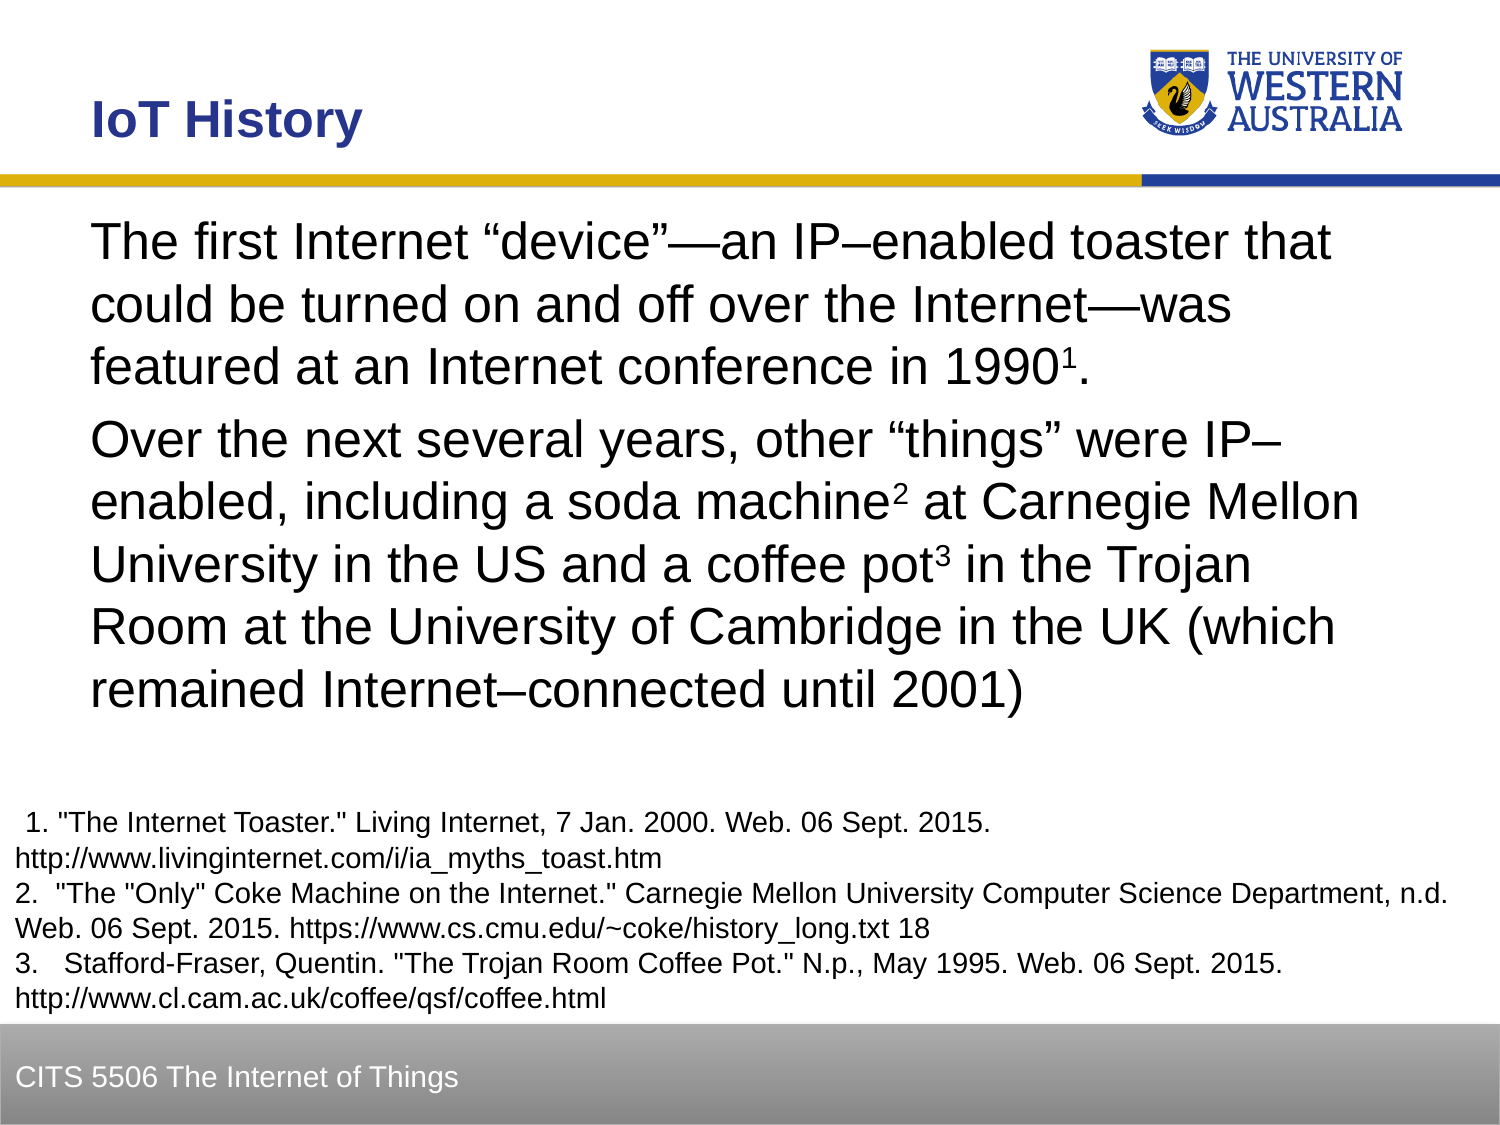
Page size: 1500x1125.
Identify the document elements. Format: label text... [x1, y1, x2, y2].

list IoT History [76, 78, 1069, 173]
footer [62, 1037, 938, 1125]
list The first Internet “device”—an IP–enabled toaster that could be turned on and off over the Internet—was featured at an Internet conference in 19901. Over the next several years, other “things” were IP–enabled, including a soda machine2 at Carnegie Mellon University in the US and a coffee pot3 in the Trojan Room at the University of Cambridge in the UK (which remained Internet–connected until 2001) [75, 200, 1398, 787]
slide_number 28 [1100, 1025, 1450, 1125]
text_box 1. "The Internet Toaster." Living Internet, 7 Jan. 2000. Web. 06 Sept. 2015. http://www.livinginternet.com/i/ia_myths_toast.htm 2. "The "Only" Coke Machine on the Internet." Carnegie Mellon University Computer Science Department, n.d. Web. 06 Sept. 2015. https://www.cs.cmu.edu/~coke/history_long.txt 18 3. Stafford-Fraser, Quentin. "The Trojan Room Coffee Pot." N.p., May 1995. Web. 06 Sept. 2015. http://www.cl.cam.ac.uk/coffee/qsf/coffee.html [0, 787, 1500, 1022]
picture [0, 0, 1500, 187]
